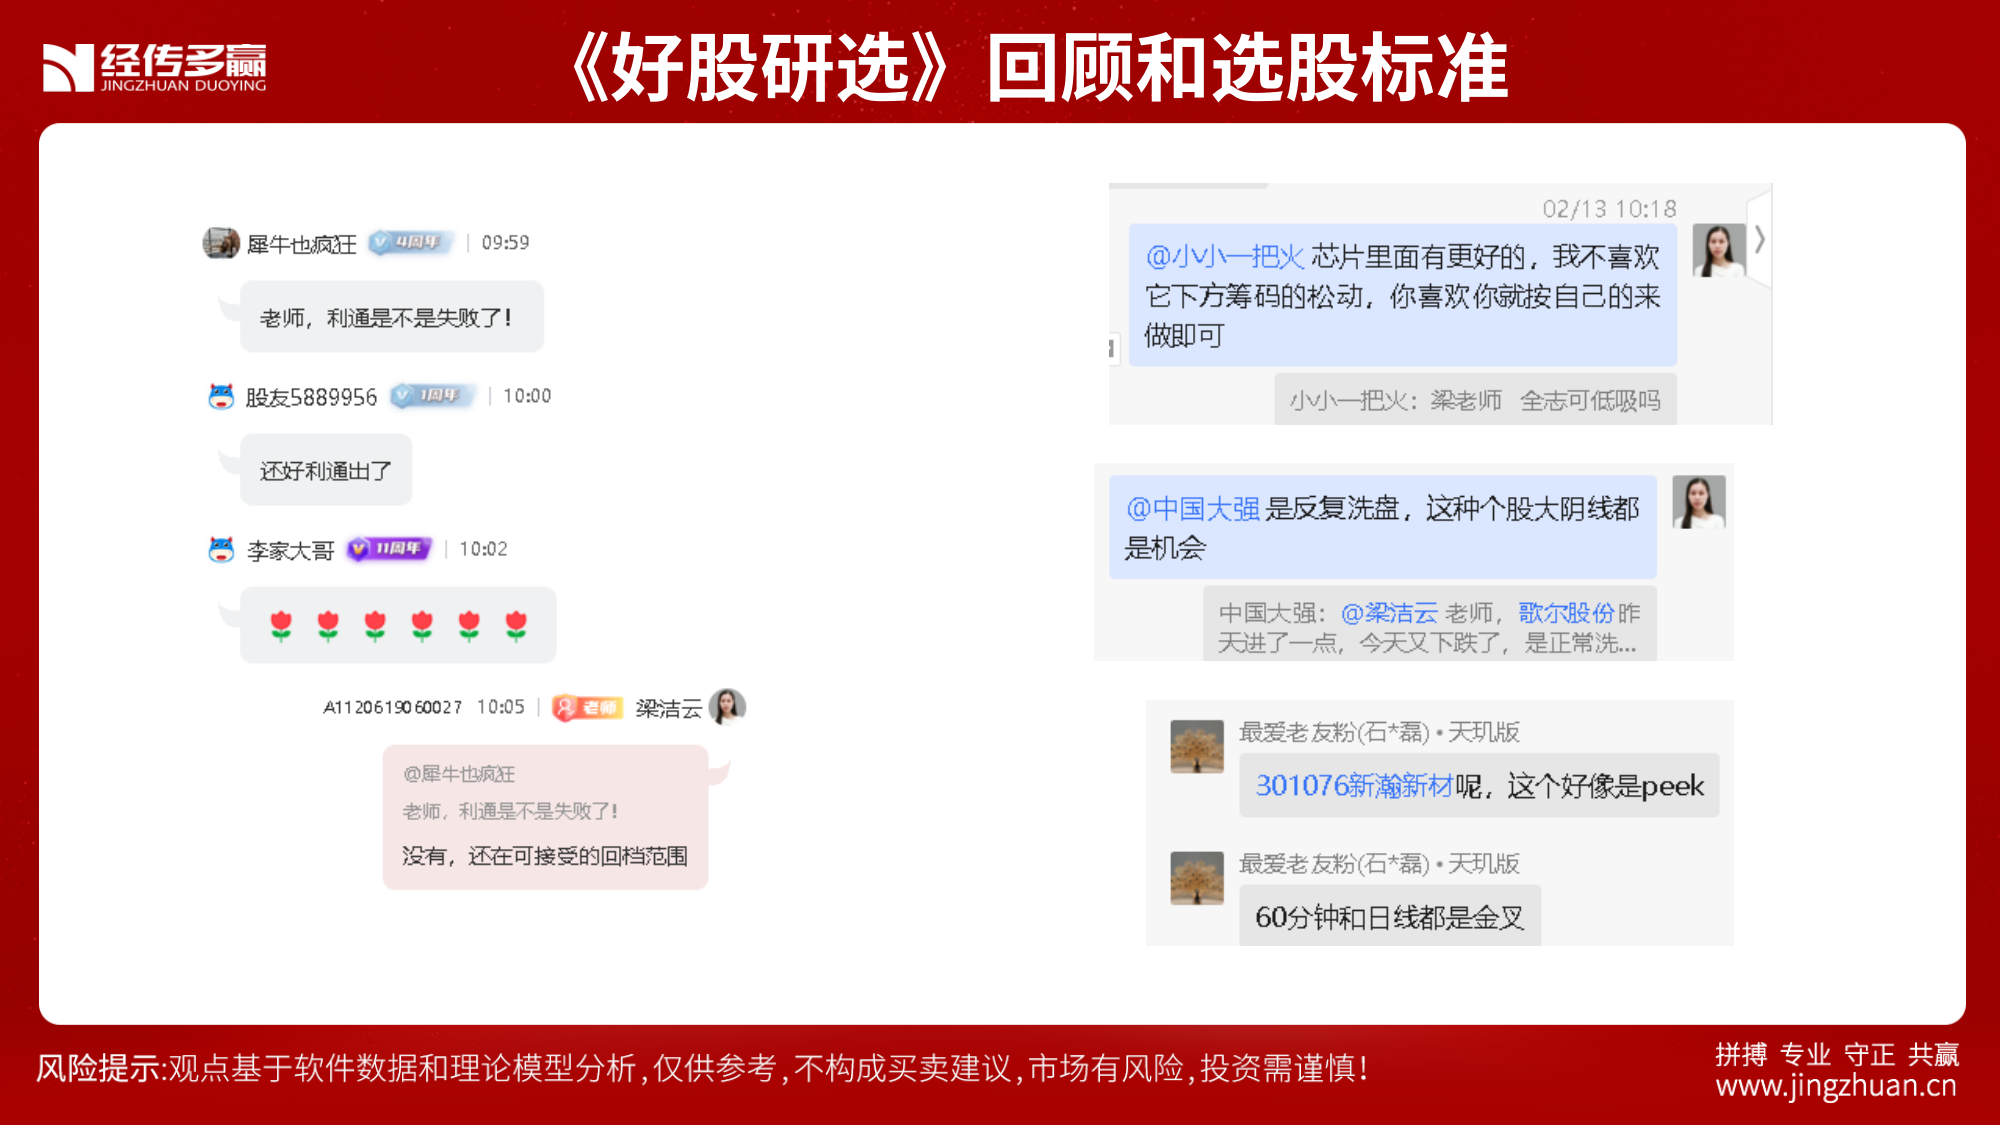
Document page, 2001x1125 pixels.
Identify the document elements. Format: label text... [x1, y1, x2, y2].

picture [0, 0, 2000, 1125]
text_box 《好股研选》回顾和选股标准 [145, 13, 1713, 118]
